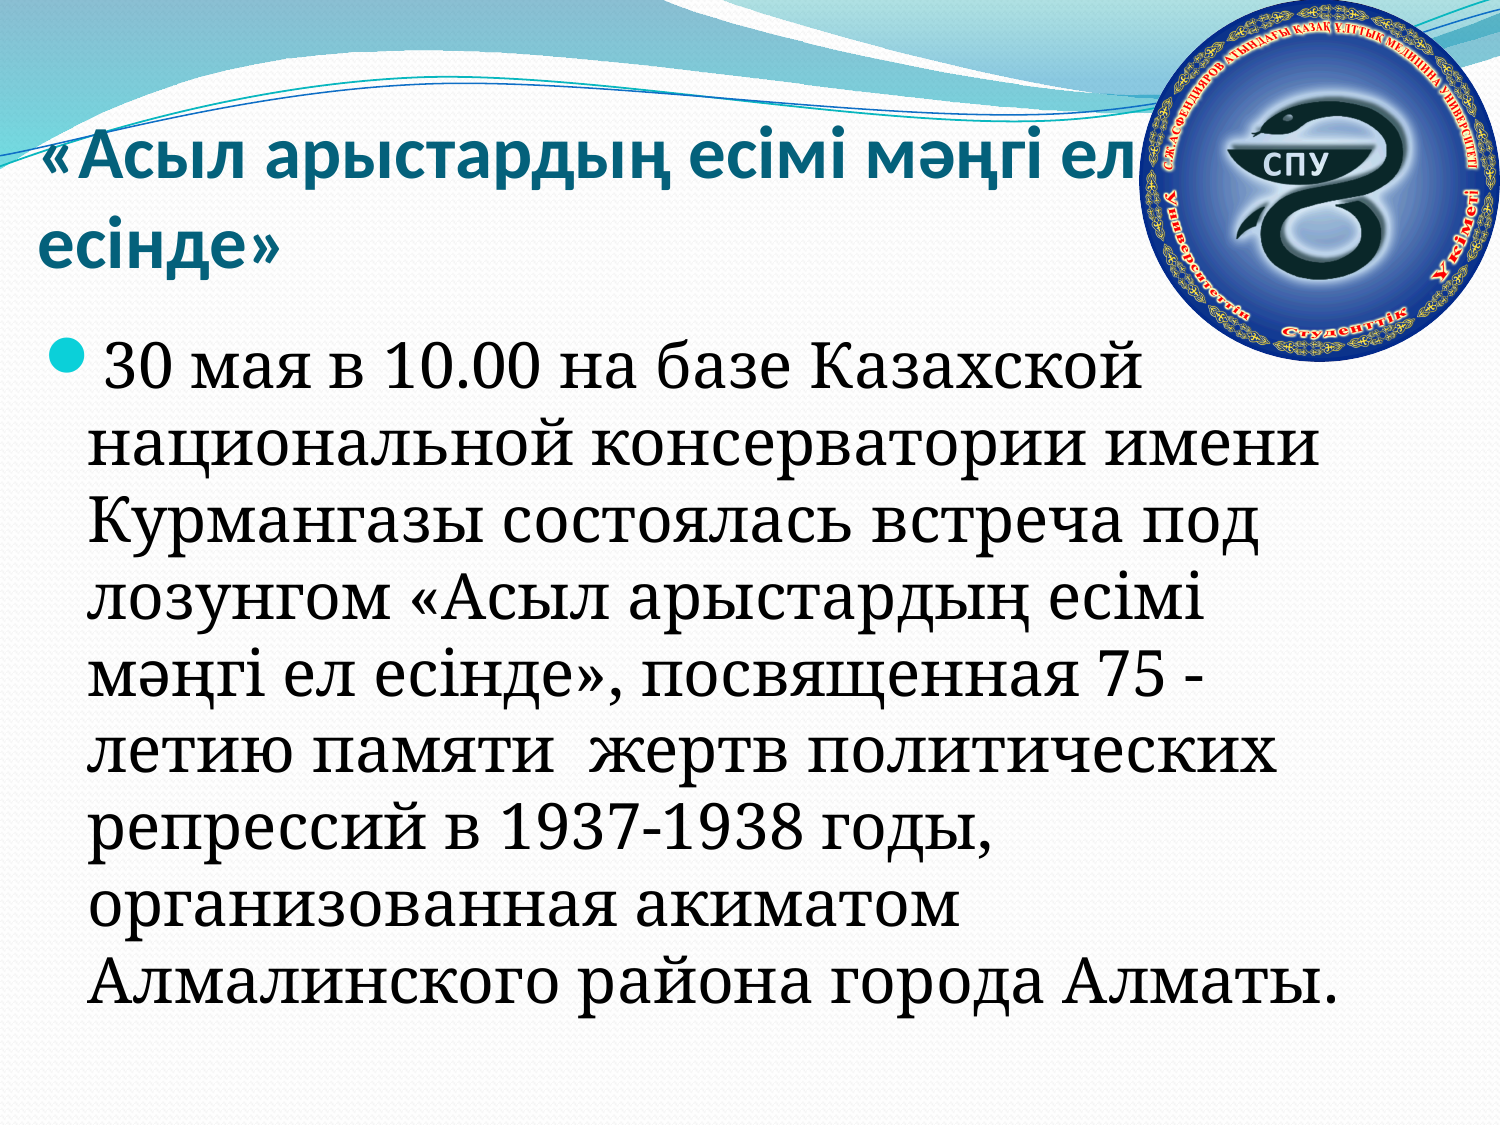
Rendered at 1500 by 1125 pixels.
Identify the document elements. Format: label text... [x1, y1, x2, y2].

list 30 мая в 10.00 на базе Казахской национальной консерватории имени Курмангазы состоялась встреча под лозунгом «Асыл арыстардың есімі мәңгі ел есінде», посвященная 75 - летию памяти жертв политических репрессий в 1937-1938 годы, организованная акиматом Алмалинского района города Алматы. [29, 317, 1380, 1038]
picture [1139, 0, 1500, 362]
title «Асыл арыстардың есімі мәңгі ел есінде» [37, 186, 1132, 317]
